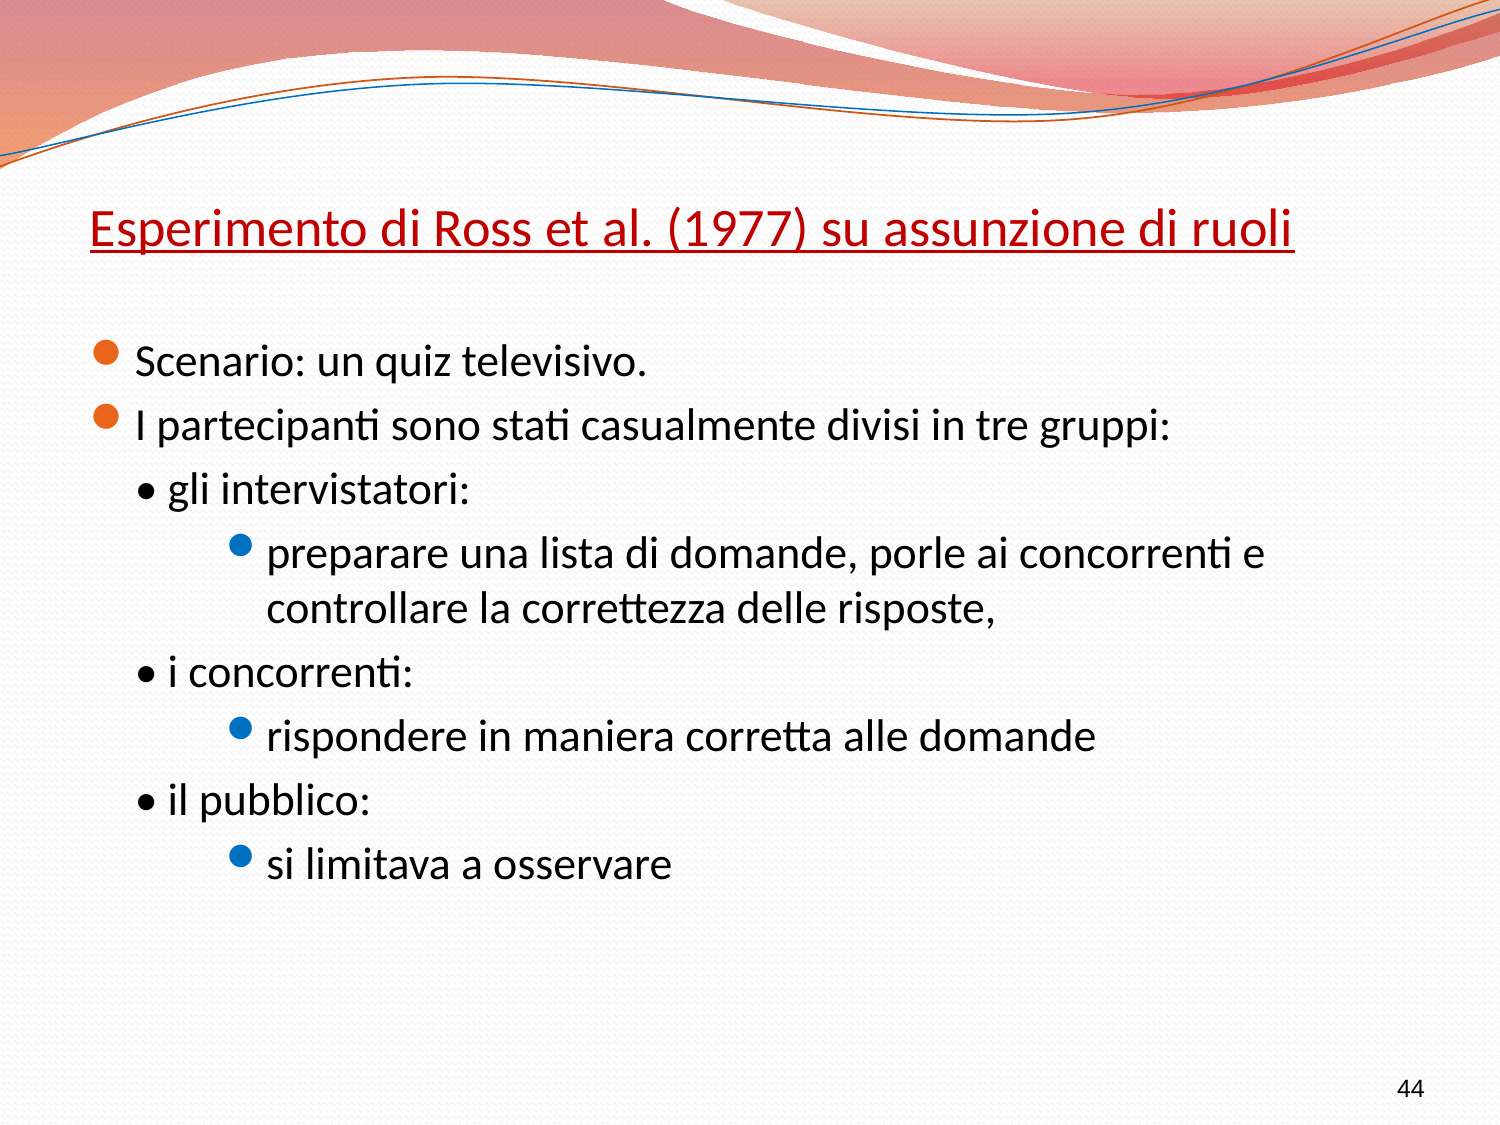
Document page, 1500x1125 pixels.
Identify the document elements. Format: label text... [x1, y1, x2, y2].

slide_number 44 [1299, 1042, 1425, 1103]
list Esperimento di Ross et al. (1977) su assunzione di ruoli Scenario: un quiz televisivo. I partecipanti sono stati casualmente divisi in tre gruppi: • gli intervistatori: preparare una lista di domande, porle ai concorrenti e controllare la correttezza delle risposte, • i concorrenti: rispondere in maniera corretta alle domande • il pubblico: si limitava a osservare [75, 184, 1425, 1038]
